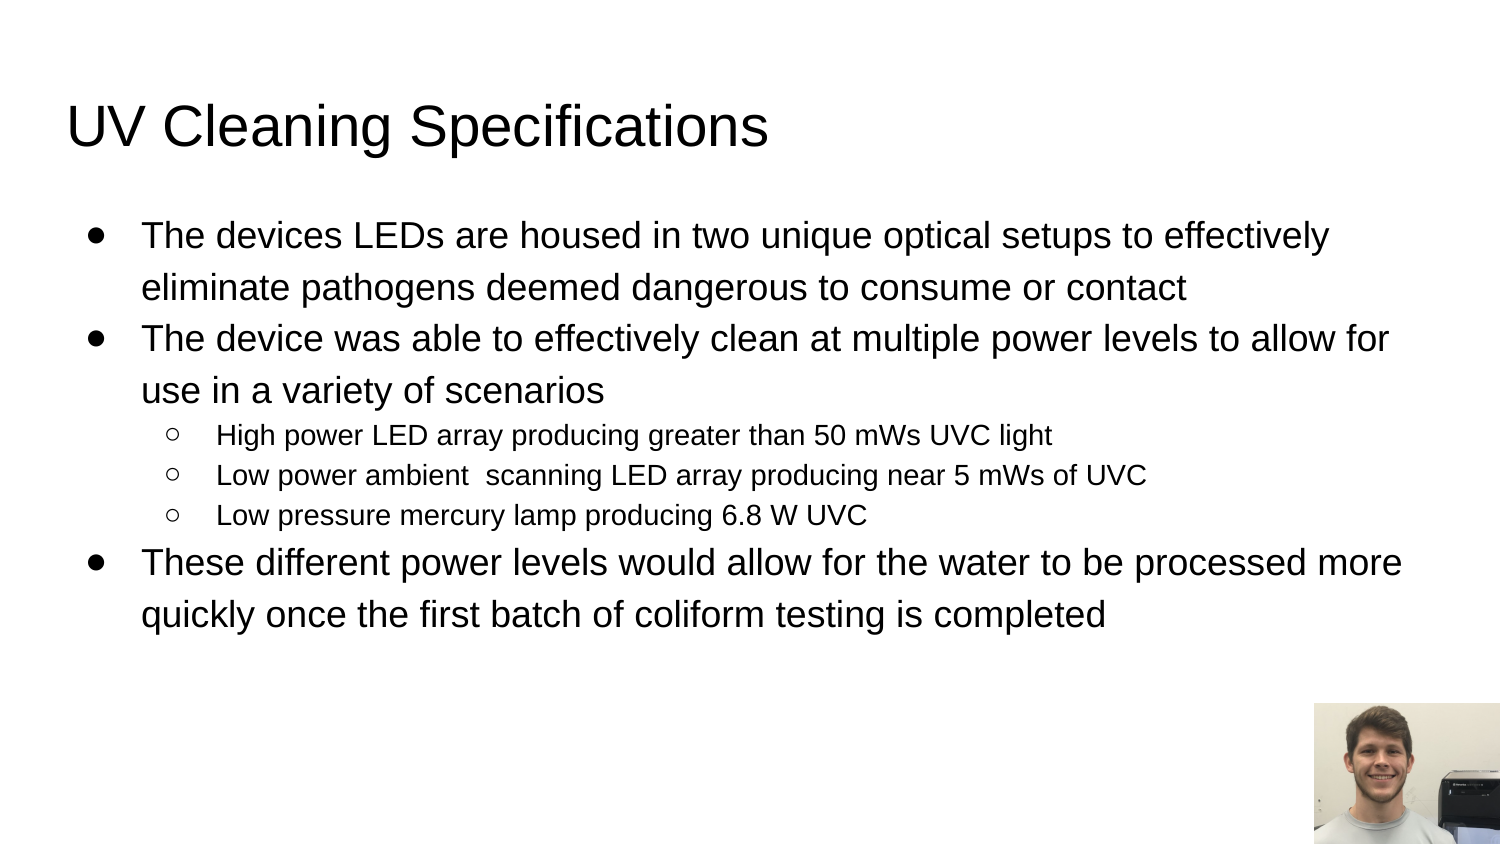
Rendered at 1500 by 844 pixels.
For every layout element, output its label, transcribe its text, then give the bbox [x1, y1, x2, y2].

picture [1313, 702, 1500, 844]
list The devices LEDs are housed in two unique optical setups to effectively eliminate pathogens deemed dangerous to consume or contact The device was able to effectively clean at multiple power levels to allow for use in a variety of scenarios High power LED array producing greater than 50 mWs UVC light Low power ambient scanning LED array producing near 5 mWs of UVC Low pressure mercury lamp producing 6.8 W UVC These different power levels would allow for the water to be processed more quickly once the first batch of coliform testing is completed [51, 189, 1449, 750]
title UV Cleaning Specifications [51, 72, 1449, 167]
